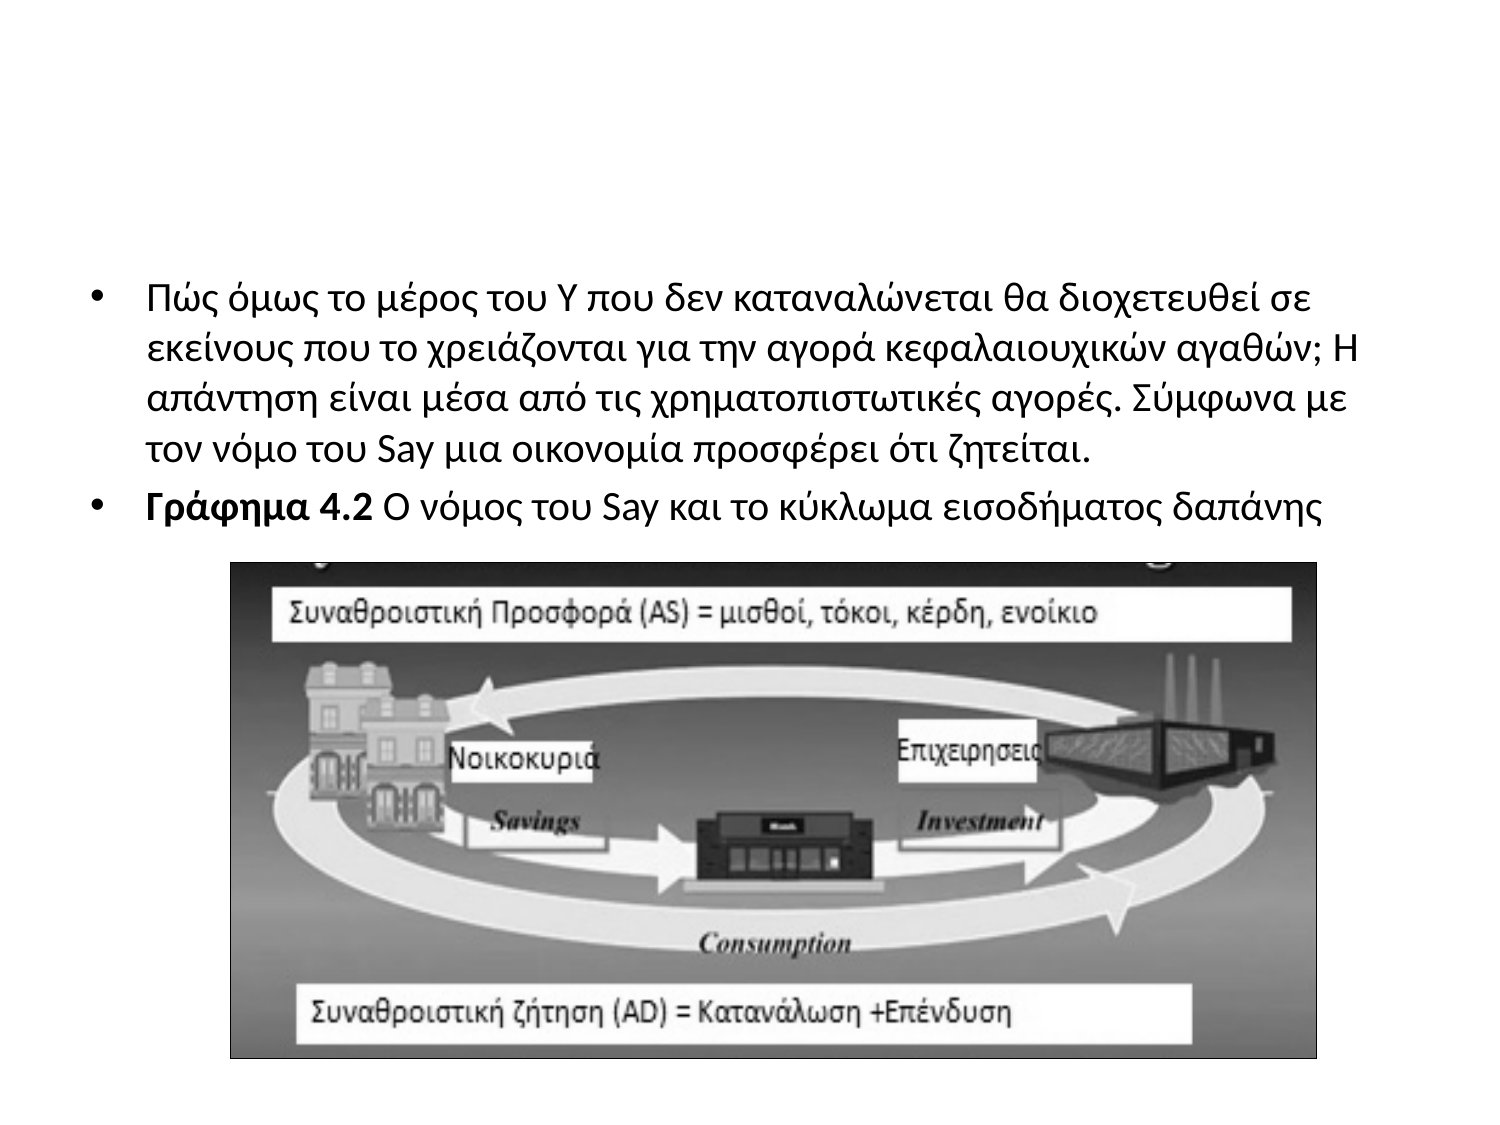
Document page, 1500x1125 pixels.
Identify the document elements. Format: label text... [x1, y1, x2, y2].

picture [229, 562, 1318, 1059]
list Πώς όμως το μέρος του Υ που δεν καταναλώνεται θα διοχετευθεί σε εκείνους που το χρειάζονται για την αγορά κεφαλαιουχικών αγαθών; Η απάντηση είναι μέσα από τις χρηματοπιστωτικές αγορές. Σύμφωνα με τον νόμο του Say μια οικονομία προσφέρει ότι ζητείται. Γράφημα 4.2 Ο νόμος του Say και το κύκλωμα εισοδήματος δαπάνης [75, 262, 1425, 1005]
